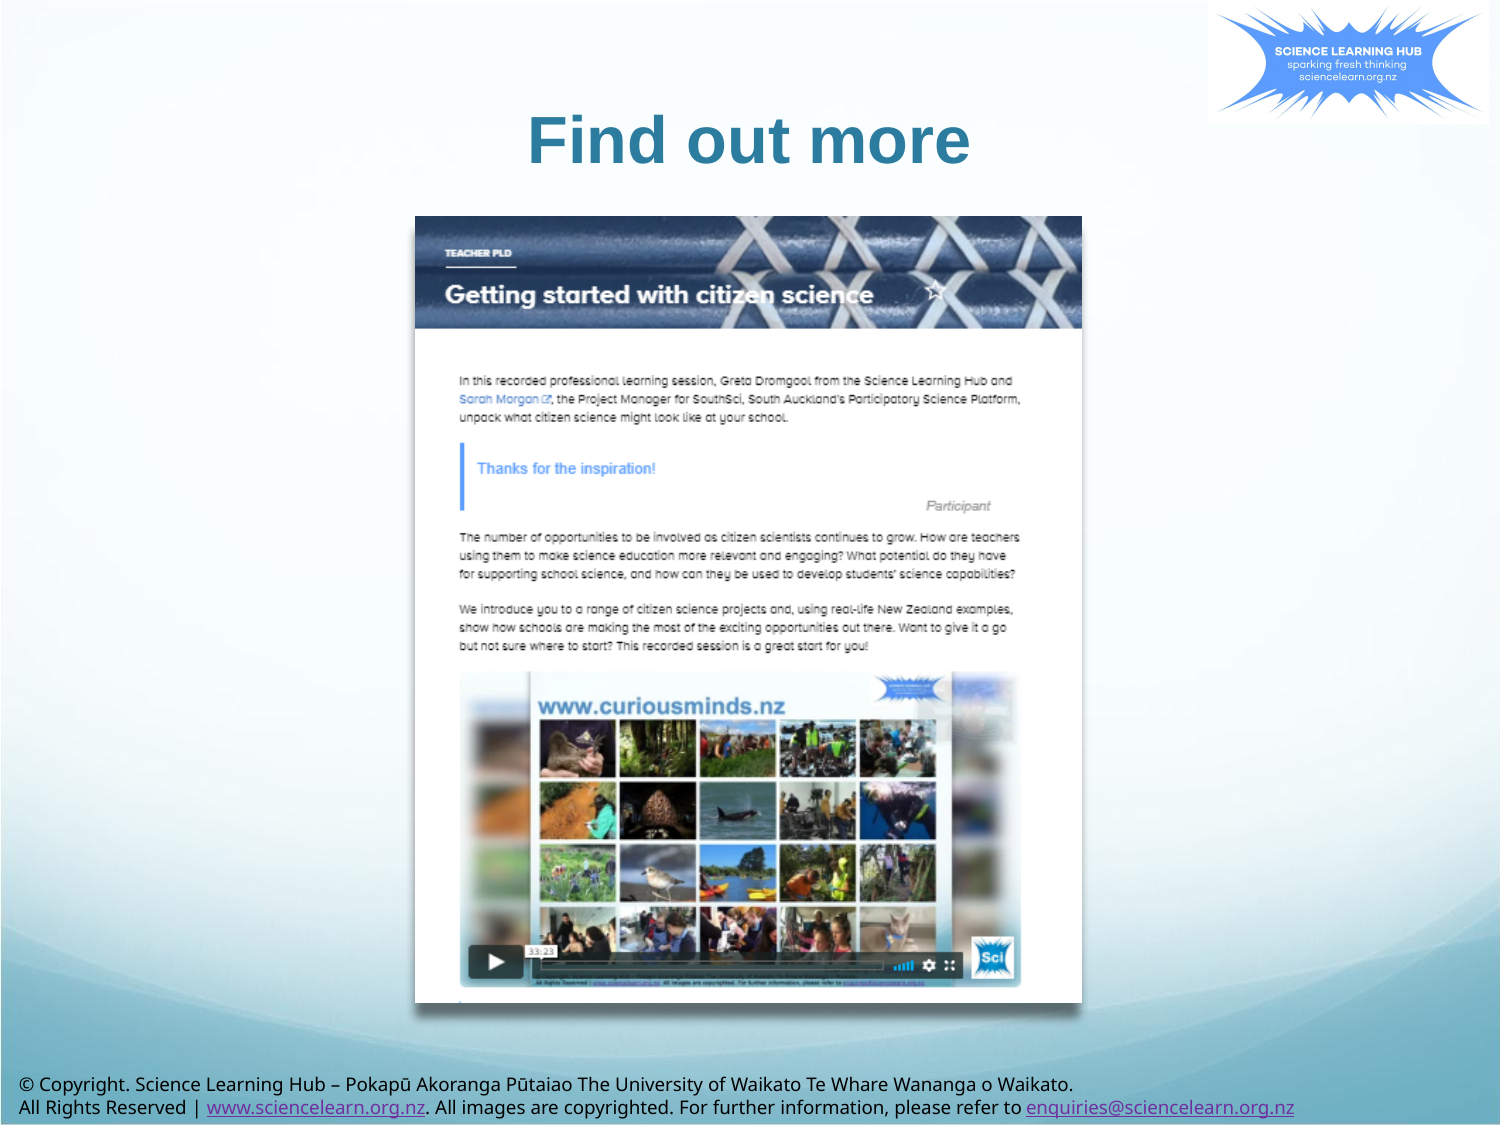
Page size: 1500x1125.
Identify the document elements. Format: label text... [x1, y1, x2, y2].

picture [0, 0, 1500, 1125]
title Find out more [75, 43, 1425, 231]
text_box © Copyright. Science Learning Hub – Pokapū Akoranga Pūtaiao The University of Waikato Te Whare Wananga o Waikato. All Rights Reserved | www.sciencelearn.org.nz. All images are copyrighted. For further information, please refer to enquiries@sciencelearn.org.nz [3, 1067, 1494, 1125]
